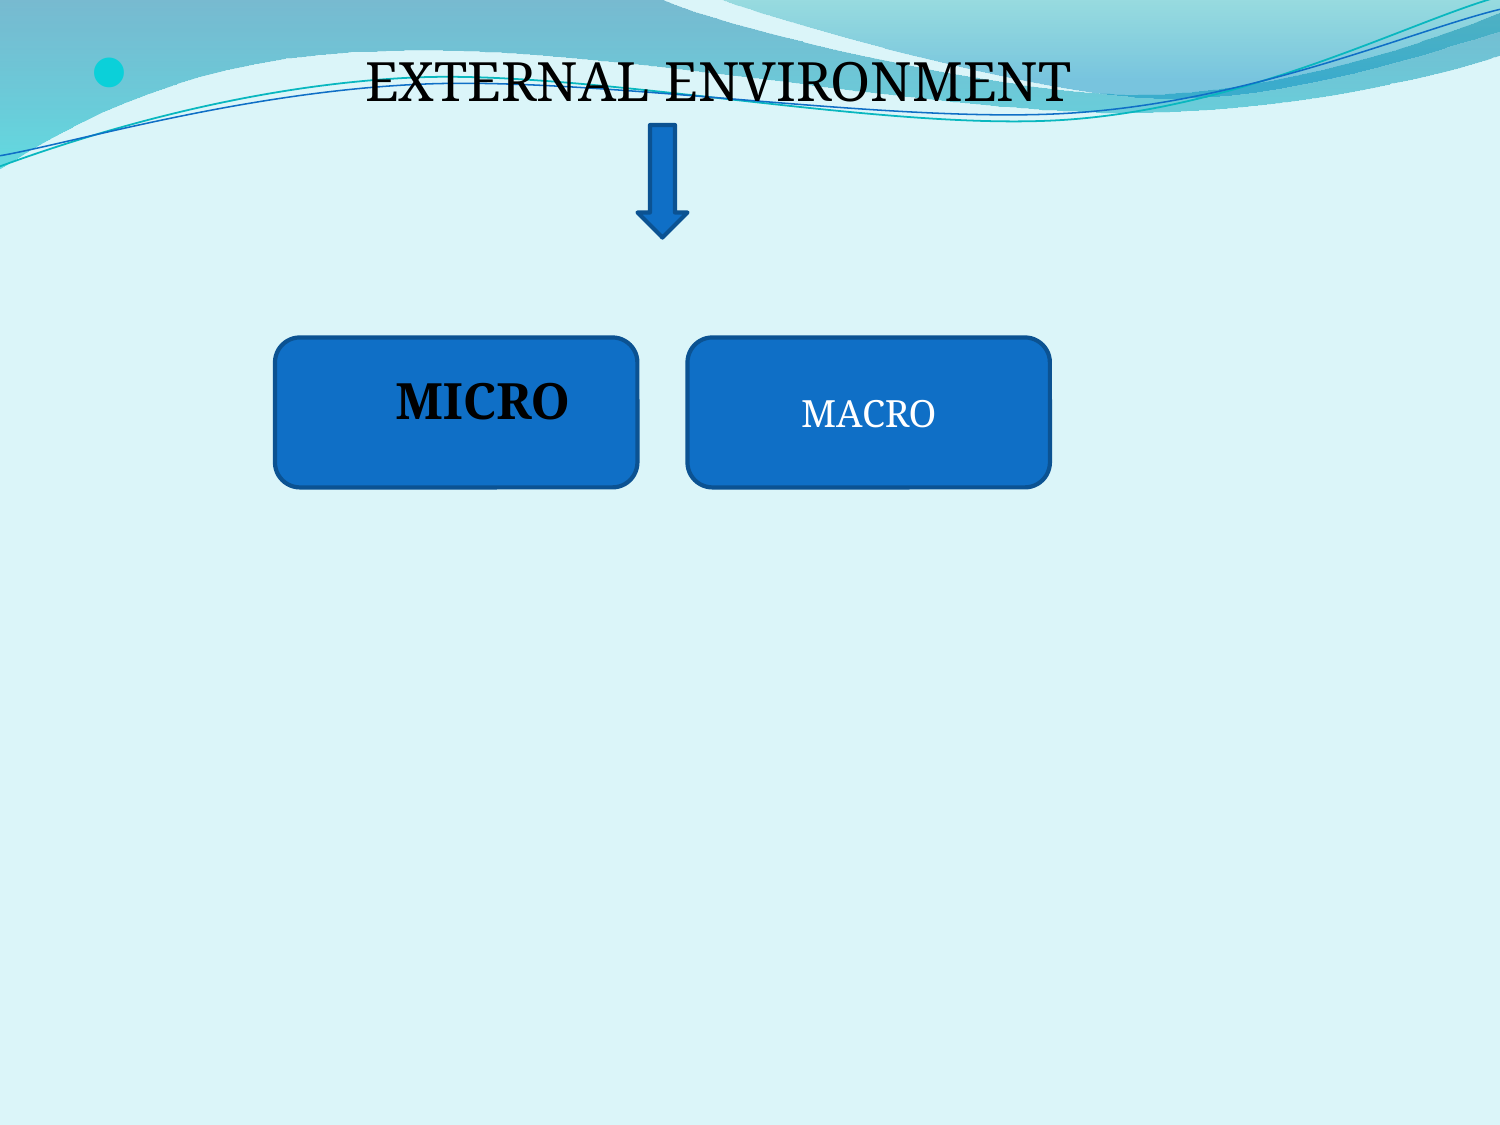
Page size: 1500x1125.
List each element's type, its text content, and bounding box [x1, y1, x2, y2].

text_box [272, 335, 640, 490]
list EXTERNAL ENVIRONMENT [75, 39, 1425, 1125]
text_box MICRO [312, 362, 600, 438]
text_box [635, 122, 690, 240]
text_box MACRO [685, 335, 1053, 490]
